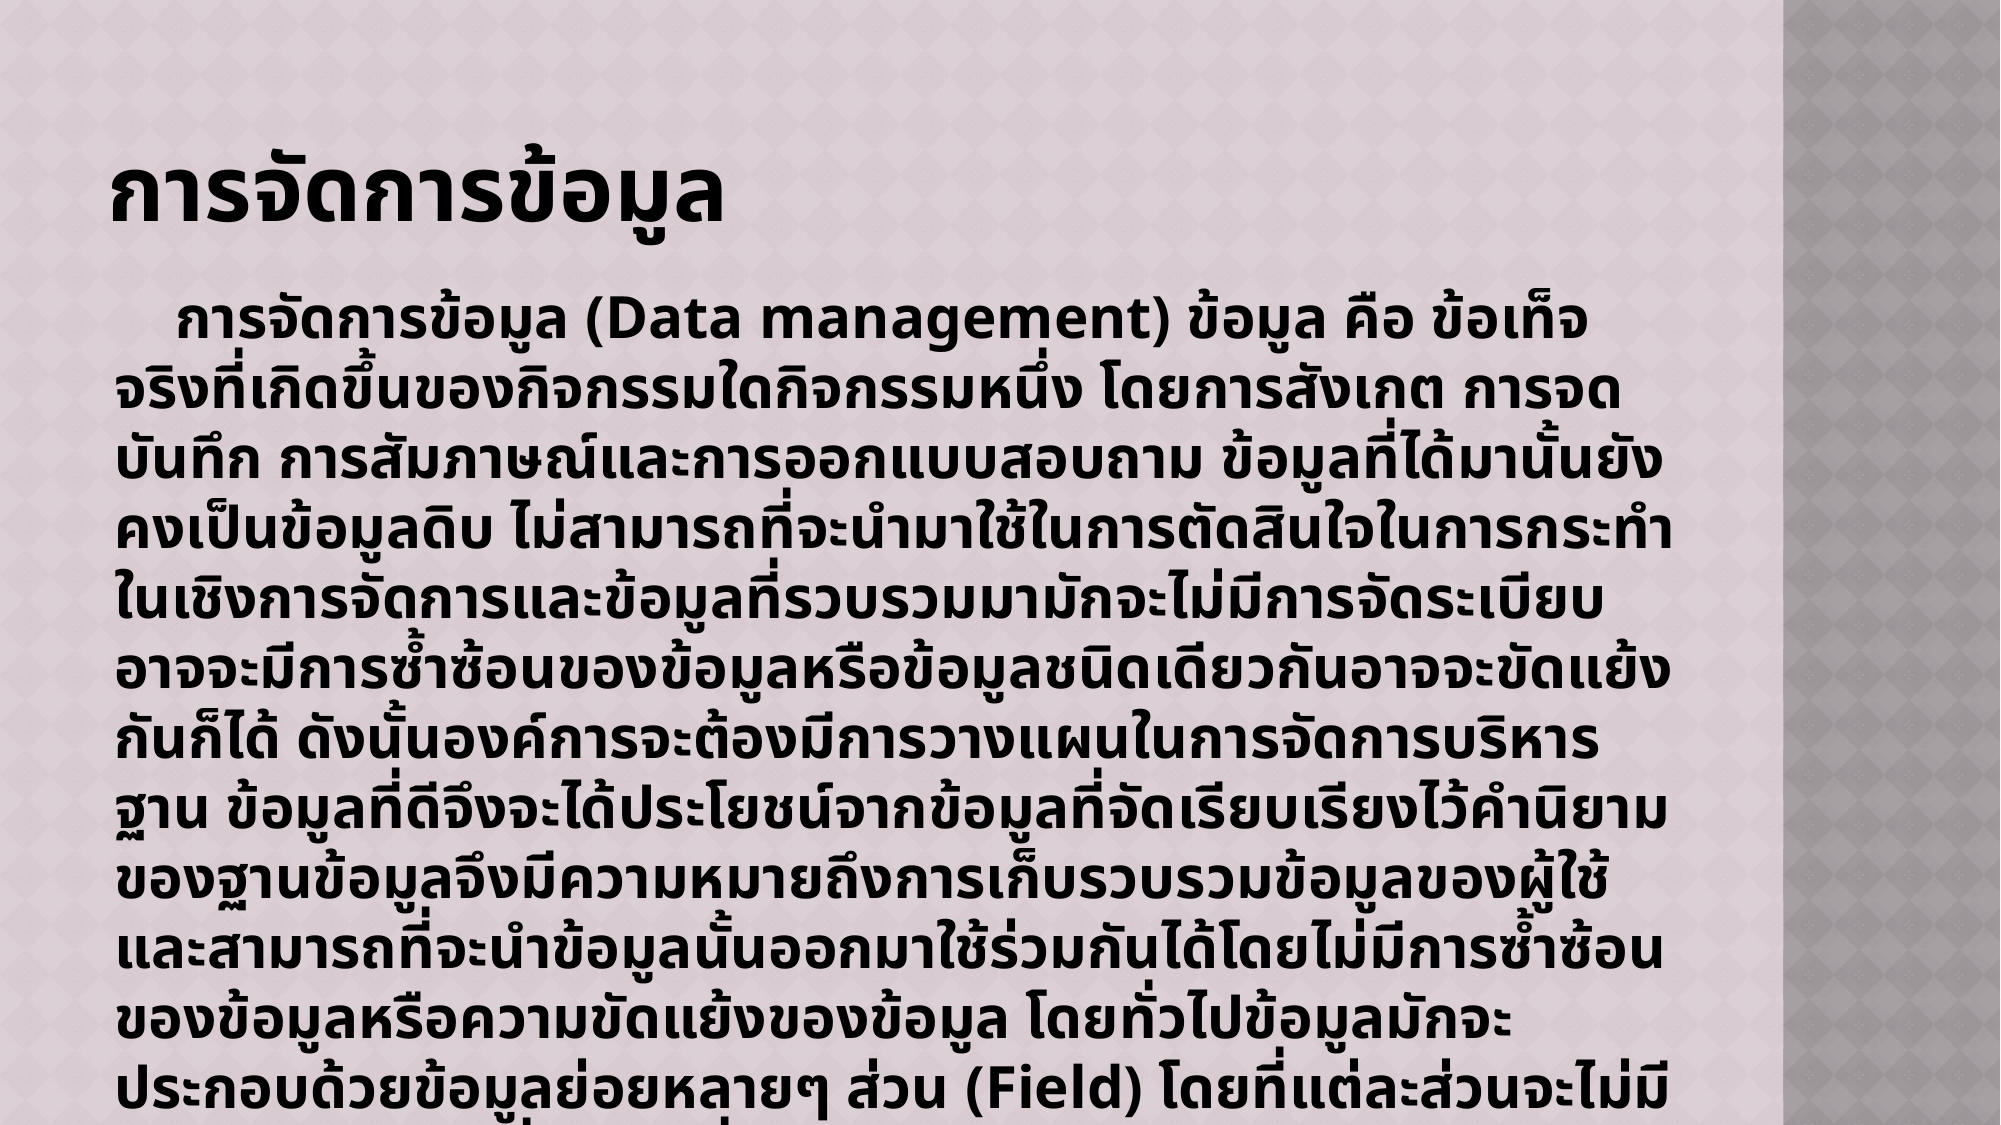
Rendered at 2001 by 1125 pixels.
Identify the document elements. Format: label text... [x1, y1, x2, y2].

text_box การจัดการข้อมูล (Data management) ข้อมูล คือ ข้อเท็จจริงที่เกิดขึ้นของกิจกรรมใดกิจกรรมหนึ่ง โดยการสังเกต การจดบันทึก การสัมภาษณ์และการออกแบบสอบถาม ข้อมูลที่ได้มานั้นยังคงเป็นข้อมูลดิบ ไม่สามารถที่จะนำมาใช้ในการตัดสินใจในการกระทำในเชิงการจัดการและข้อมูลที่รวบรวมมามักจะไม่มีการจัดระเบียบอาจจะมีการซ้ำซ้อนของข้อมูลหรือข้อมูลชนิดเดียวกันอาจจะขัดแย้งกันก็ได้ ดังนั้นองค์การจะต้องมีการวางแผนในการจัดการบริหารฐาน ข้อมูลที่ดีจึงจะได้ประโยชน์จากข้อมูลที่จัดเรียบเรียงไว้คำนิยามของฐานข้อมูลจึงมีความหมายถึงการเก็บรวบรวมข้อมูลของผู้ใช้และสามารถที่จะนำข้อมูลนั้นออกมาใช้ร่วมกันได้โดยไม่มีการซ้ำซ้อนของข้อมูลหรือความขัดแย้งของข้อมูล โดยทั่วไปข้อมูลมักจะประกอบด้วยข้อมูลย่อยหลายๆ ส่วน (Field) โดยที่แต่ละส่วนจะไม่มีความหมาย เช่น ชื่อนิสิต ชี่อวิชา หรือเกรด แต่ถ้าเอาหลายส่วนมารวมกันจะเกิดความหมายขึ้น [99, 272, 1696, 1125]
title การจัดการข้อมูล [99, 52, 1684, 240]
